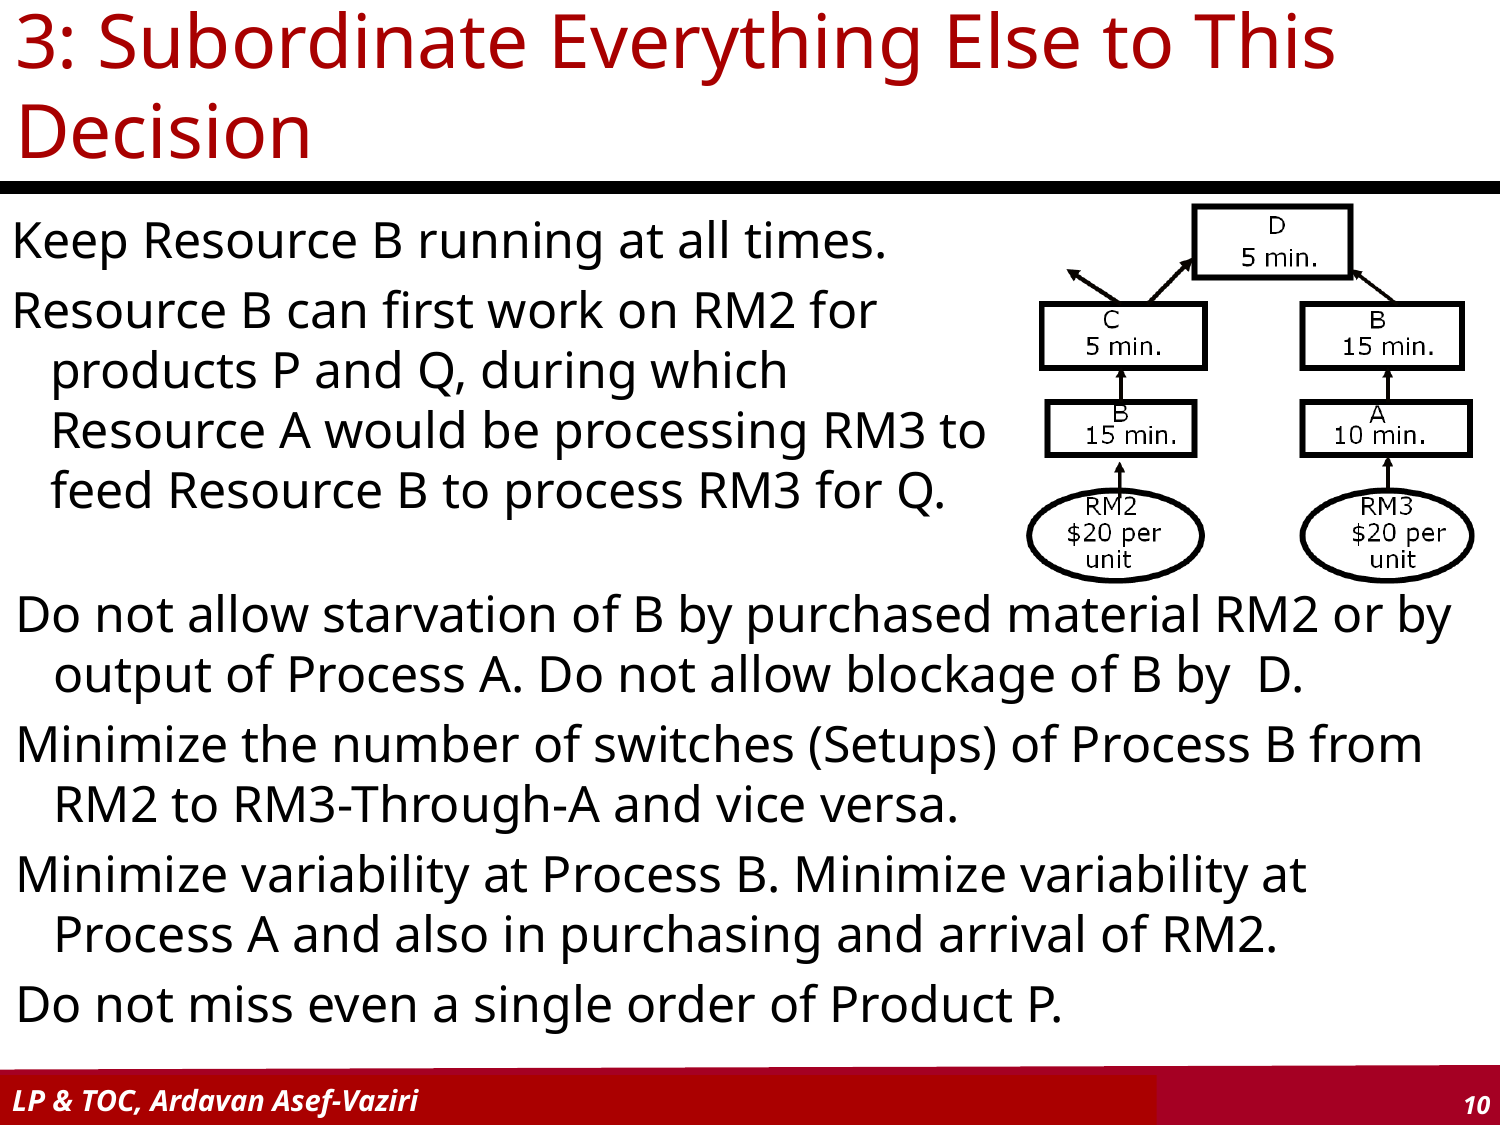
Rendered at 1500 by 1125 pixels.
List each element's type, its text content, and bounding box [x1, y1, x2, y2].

picture [1024, 200, 1476, 584]
title 3: Subordinate Everything Else to This Decision [0, 0, 1500, 167]
list Keep Resource B running at all times. Resource B can first work on RM2 for products P and Q, during which Resource A would be processing RM3 to feed Resource B to process RM3 for Q. [0, 201, 1022, 539]
text_box Do not allow starvation of B by purchased material RM2 or by output of Process A. Do not allow blockage of B by D. Minimize the number of switches (Setups) of Process B from RM2 to RM3-Through-A and vice versa. Minimize variability at Process B. Minimize variability at Process A and also in purchasing and arrival of RM2. Do not miss even a single order of Product P. [0, 574, 1500, 1125]
